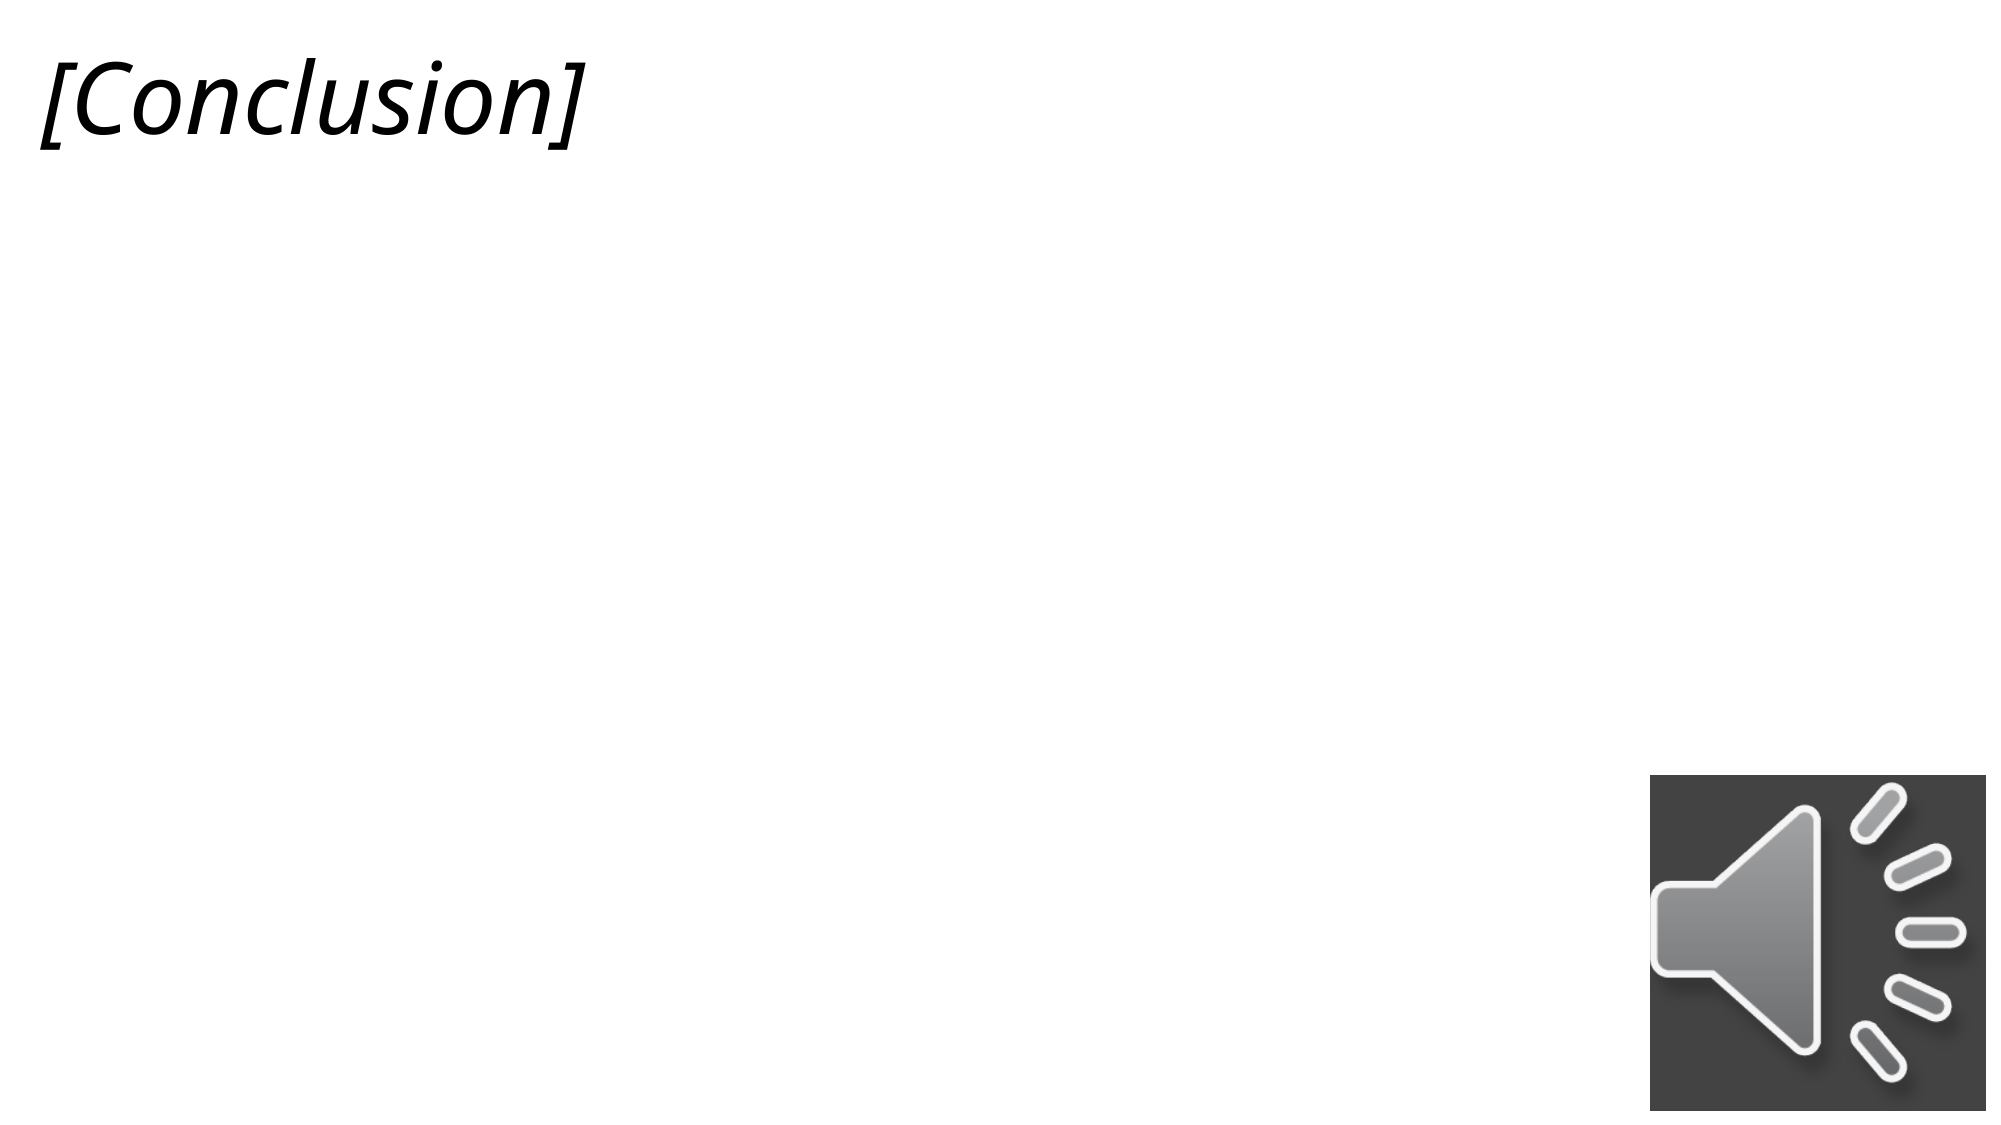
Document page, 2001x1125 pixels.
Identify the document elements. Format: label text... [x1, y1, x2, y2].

picture [1648, 773, 1987, 1112]
text_box [Conclusion] [18, 27, 973, 1104]
